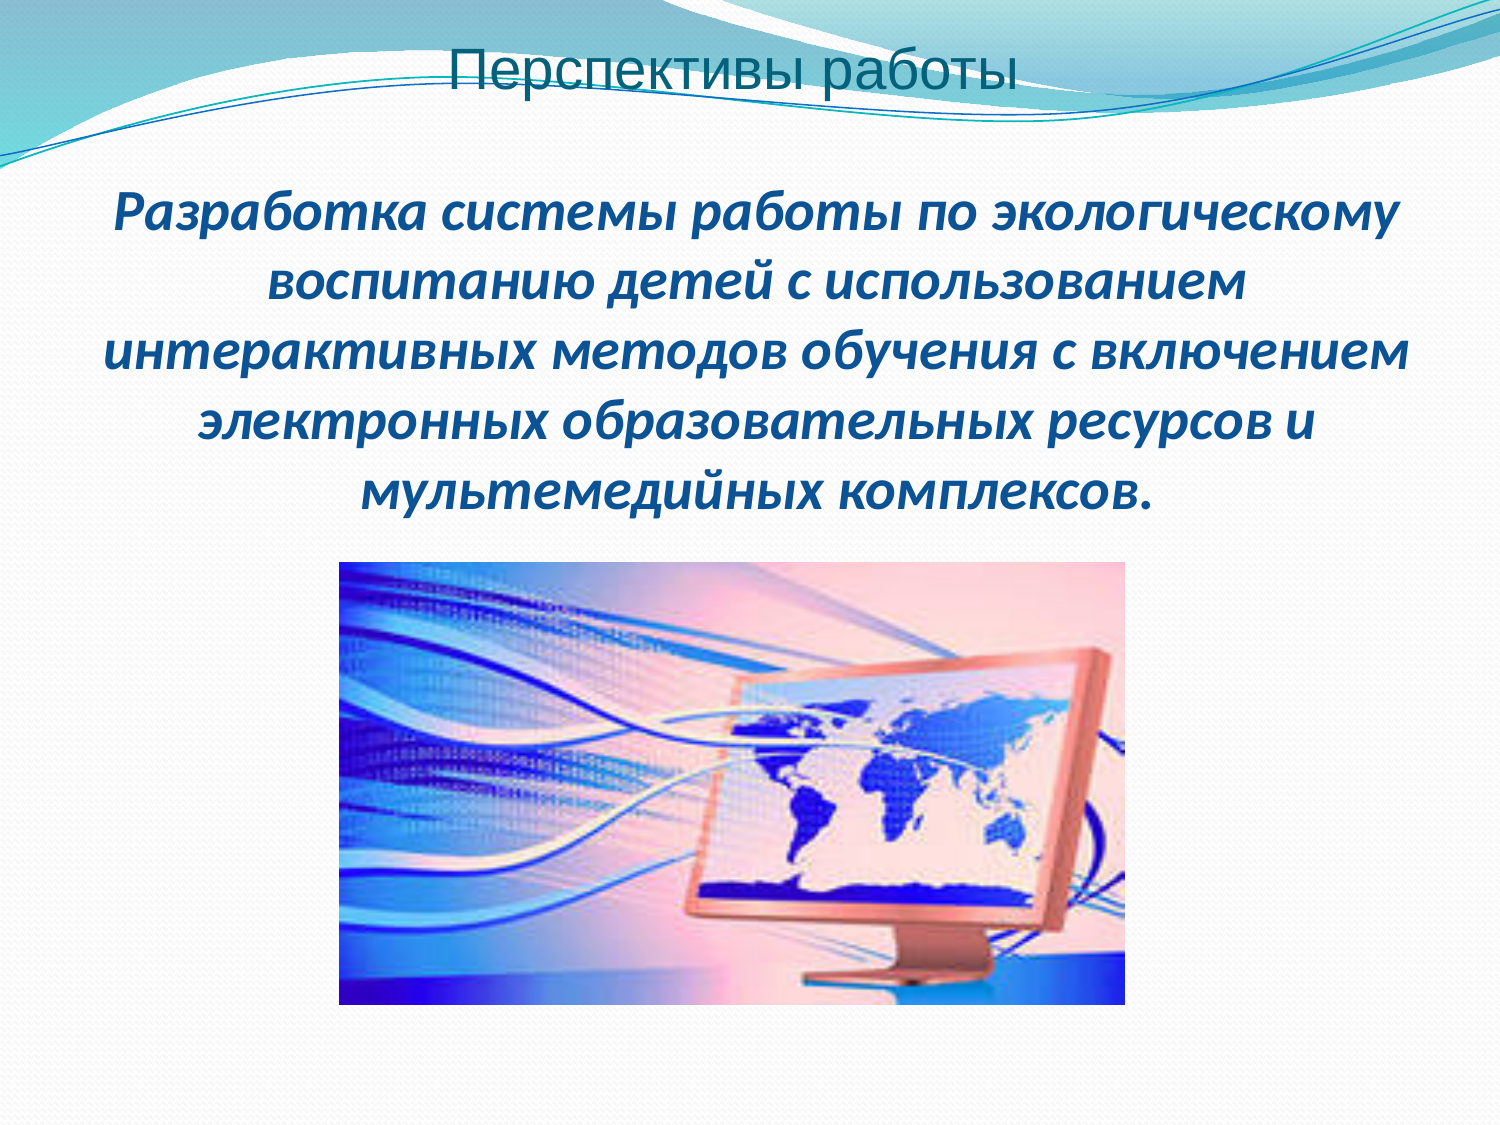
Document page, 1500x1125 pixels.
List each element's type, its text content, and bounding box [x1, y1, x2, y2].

list Разработка системы работы по экологическому воспитанию детей с использованием интерактивных методов обучения с включением электронных образовательных ресурсов и мультемедийных комплексов. [81, 163, 1433, 962]
title Перспективы работы [58, 23, 1409, 130]
picture [339, 562, 1126, 1005]
